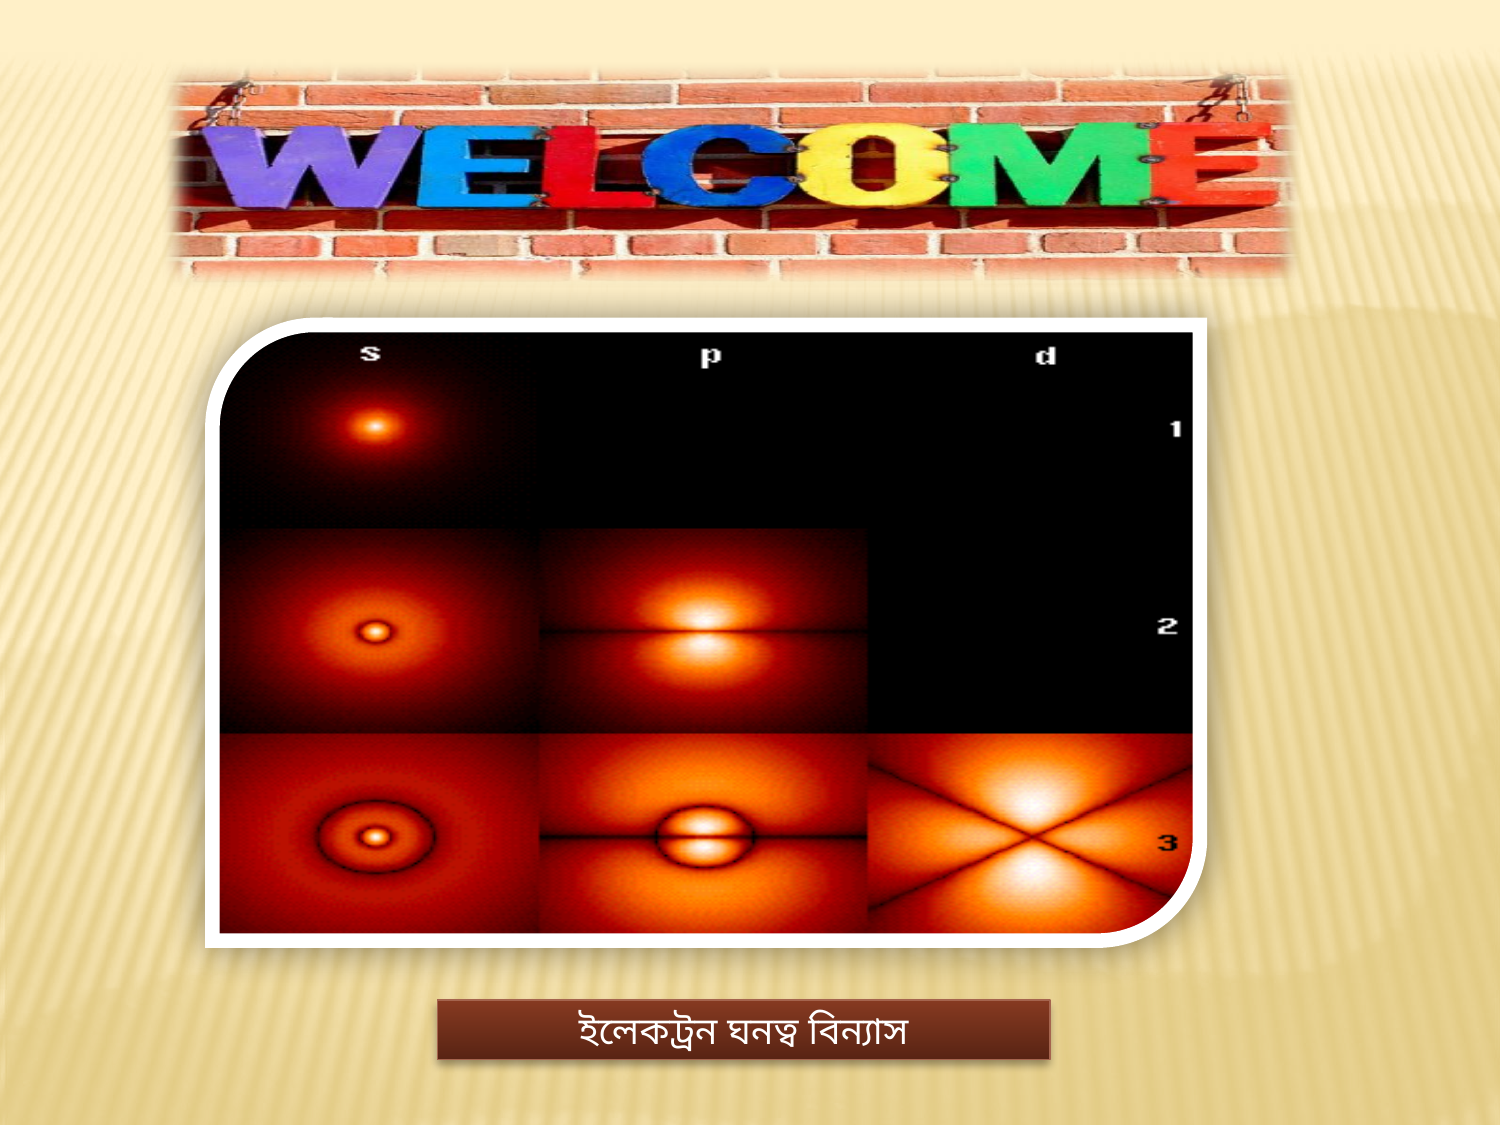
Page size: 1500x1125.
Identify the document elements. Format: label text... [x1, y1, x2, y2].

picture [162, 62, 1301, 288]
picture [212, 324, 1201, 941]
text_box ইলেকট্রন ঘনত্ব বিন্যাস [437, 999, 1051, 1060]
